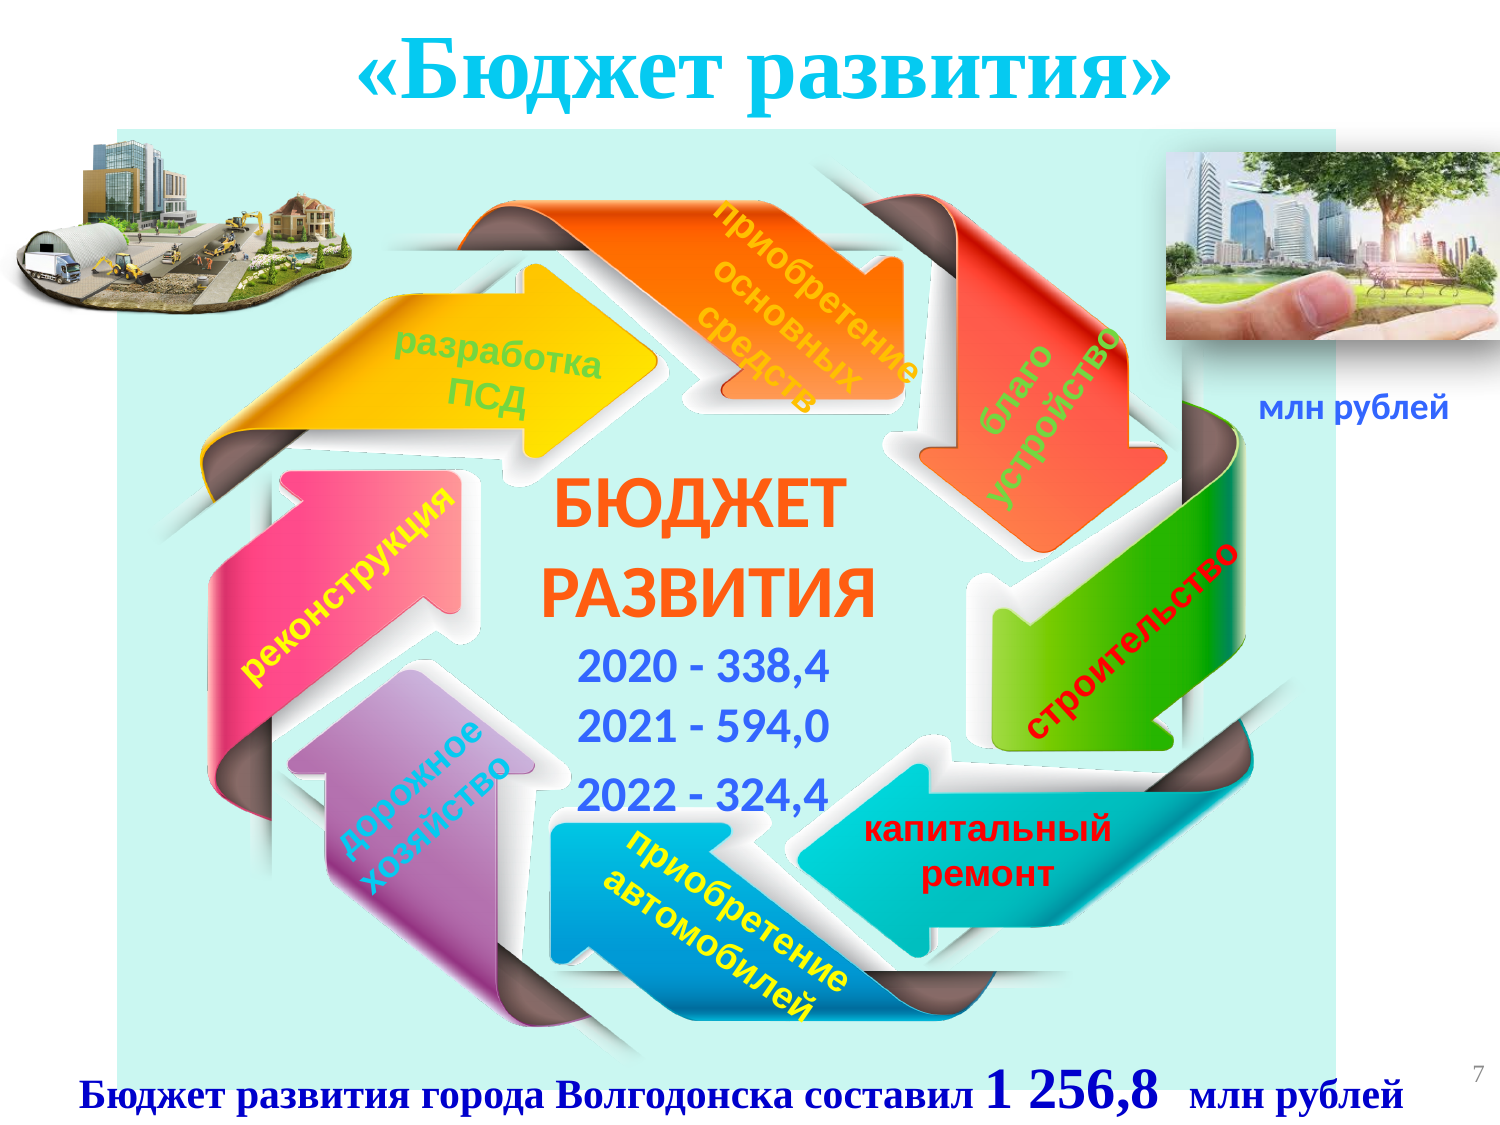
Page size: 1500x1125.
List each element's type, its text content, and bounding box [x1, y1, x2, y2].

picture [0, 128, 1500, 1091]
text_box млн рублей [1340, 374, 1465, 435]
slide_number 7 [1074, 1042, 1500, 1103]
text_box «Бюджет развития» [339, 0, 1207, 125]
text_box Бюджет развития города Волгодонска составил 1 256,8 млн рублей [63, 1042, 1420, 1125]
